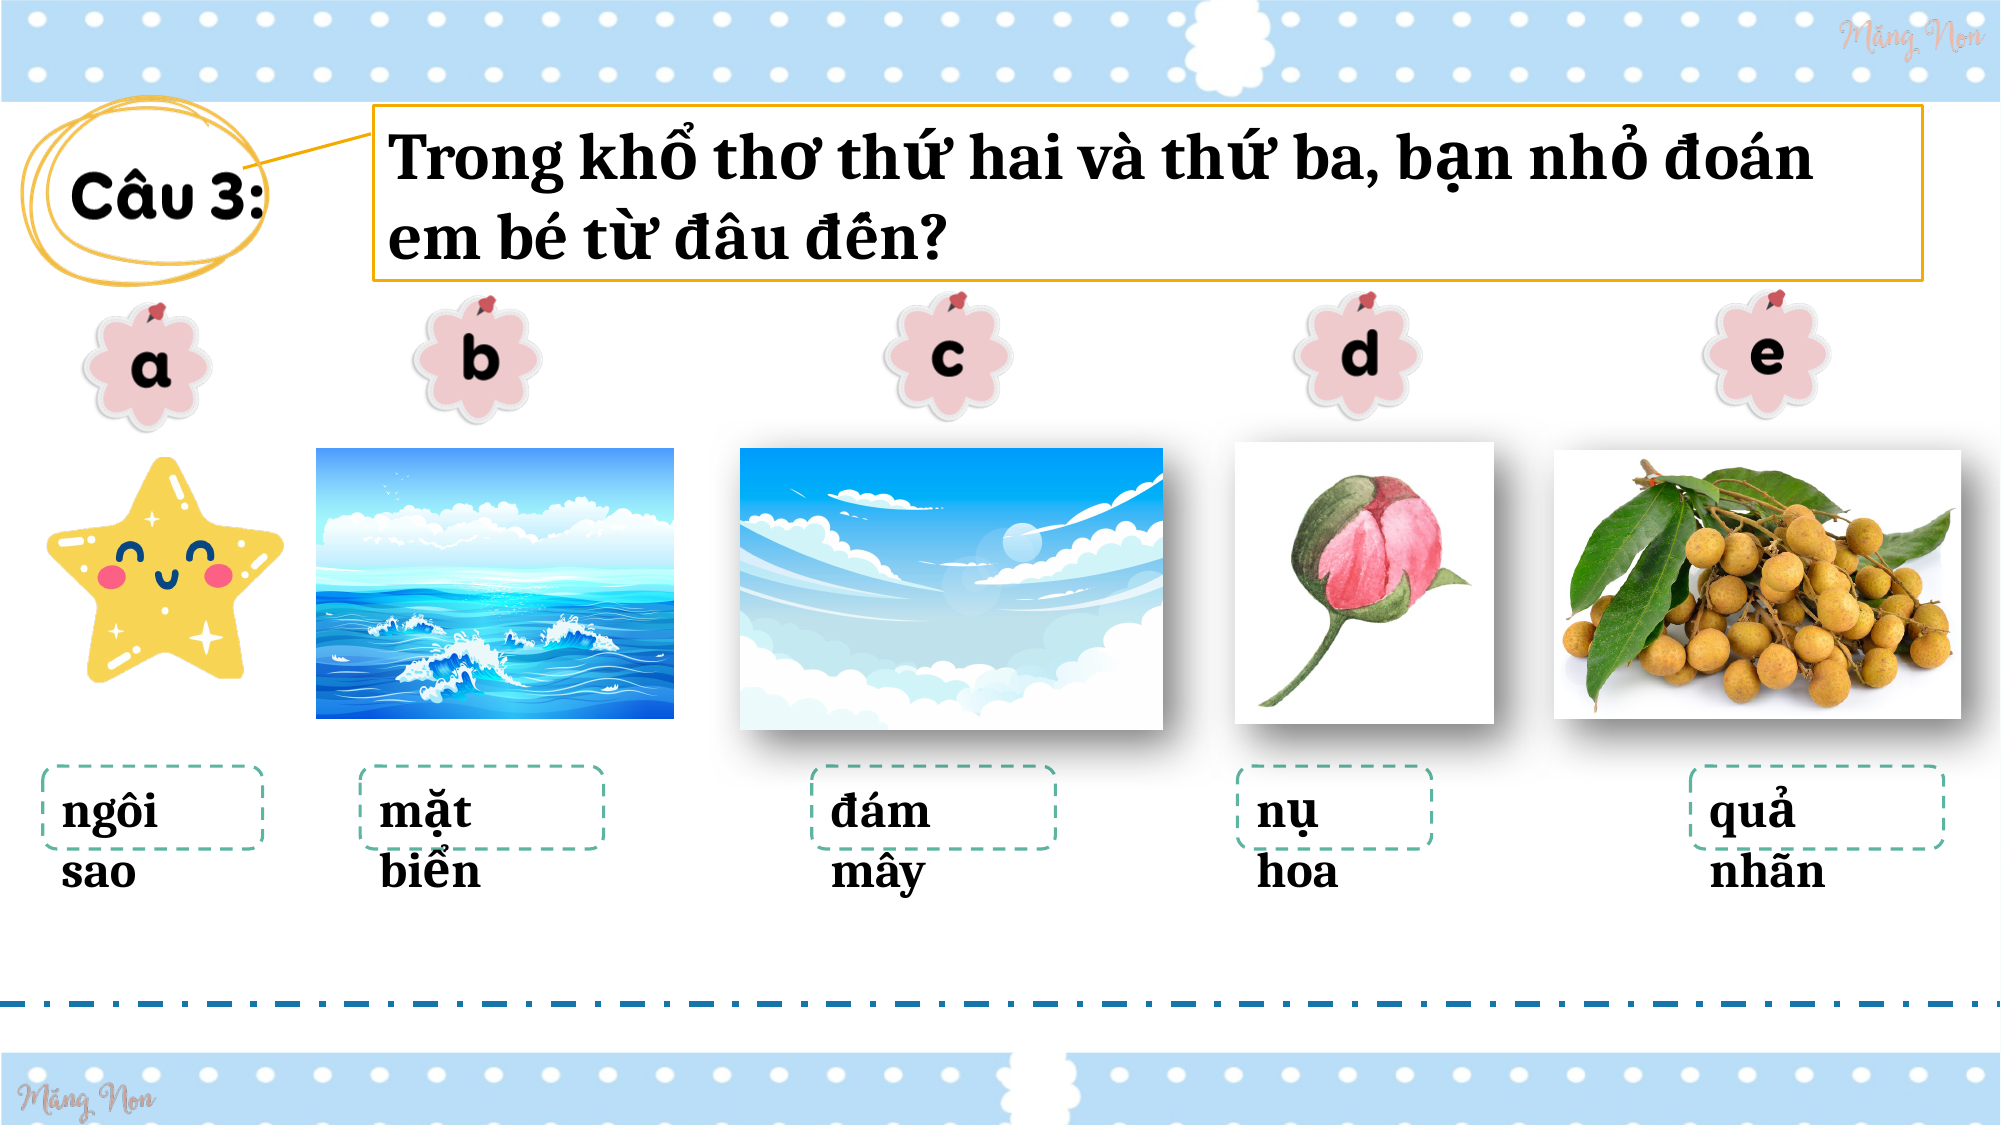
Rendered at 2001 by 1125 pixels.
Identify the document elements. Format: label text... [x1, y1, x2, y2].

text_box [38, 292, 316, 694]
text_box đám mây [811, 778, 1056, 849]
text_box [316, 285, 674, 719]
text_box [1553, 279, 1962, 719]
text_box nụ hoa [1237, 767, 1432, 849]
text_box Trong khổ thơ thứ hai và thứ ba, bạn nhỏ đoán em bé từ đâu đến? [373, 105, 1923, 281]
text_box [1234, 281, 1494, 724]
text_box mặt biển [360, 766, 604, 849]
text_box quả nhãn [1690, 769, 1944, 849]
text_box ngôi sao [42, 766, 263, 849]
picture [0, 1, 2001, 1125]
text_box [740, 281, 1163, 730]
